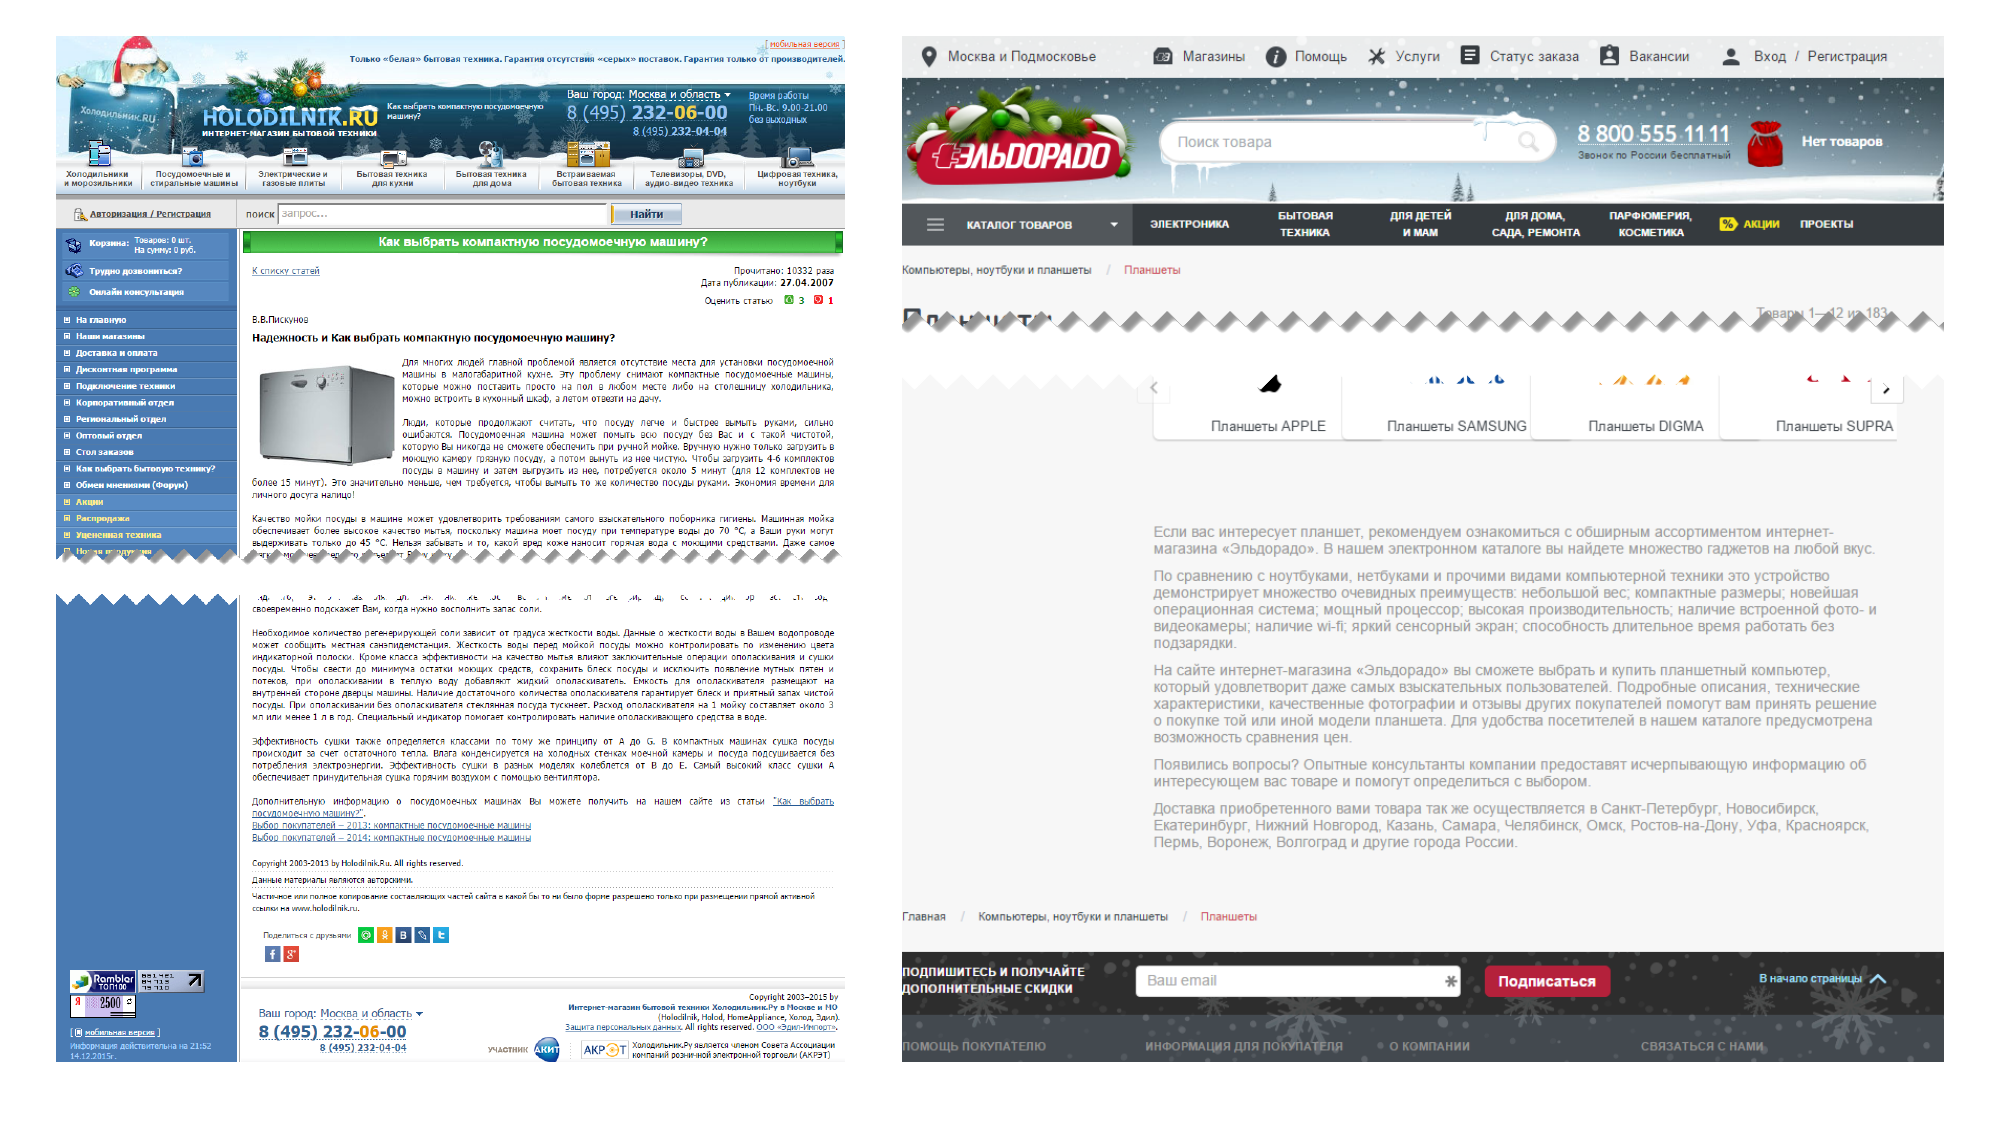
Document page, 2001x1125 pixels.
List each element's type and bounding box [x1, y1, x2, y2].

picture [56, 36, 845, 1062]
picture [901, 36, 1944, 1062]
